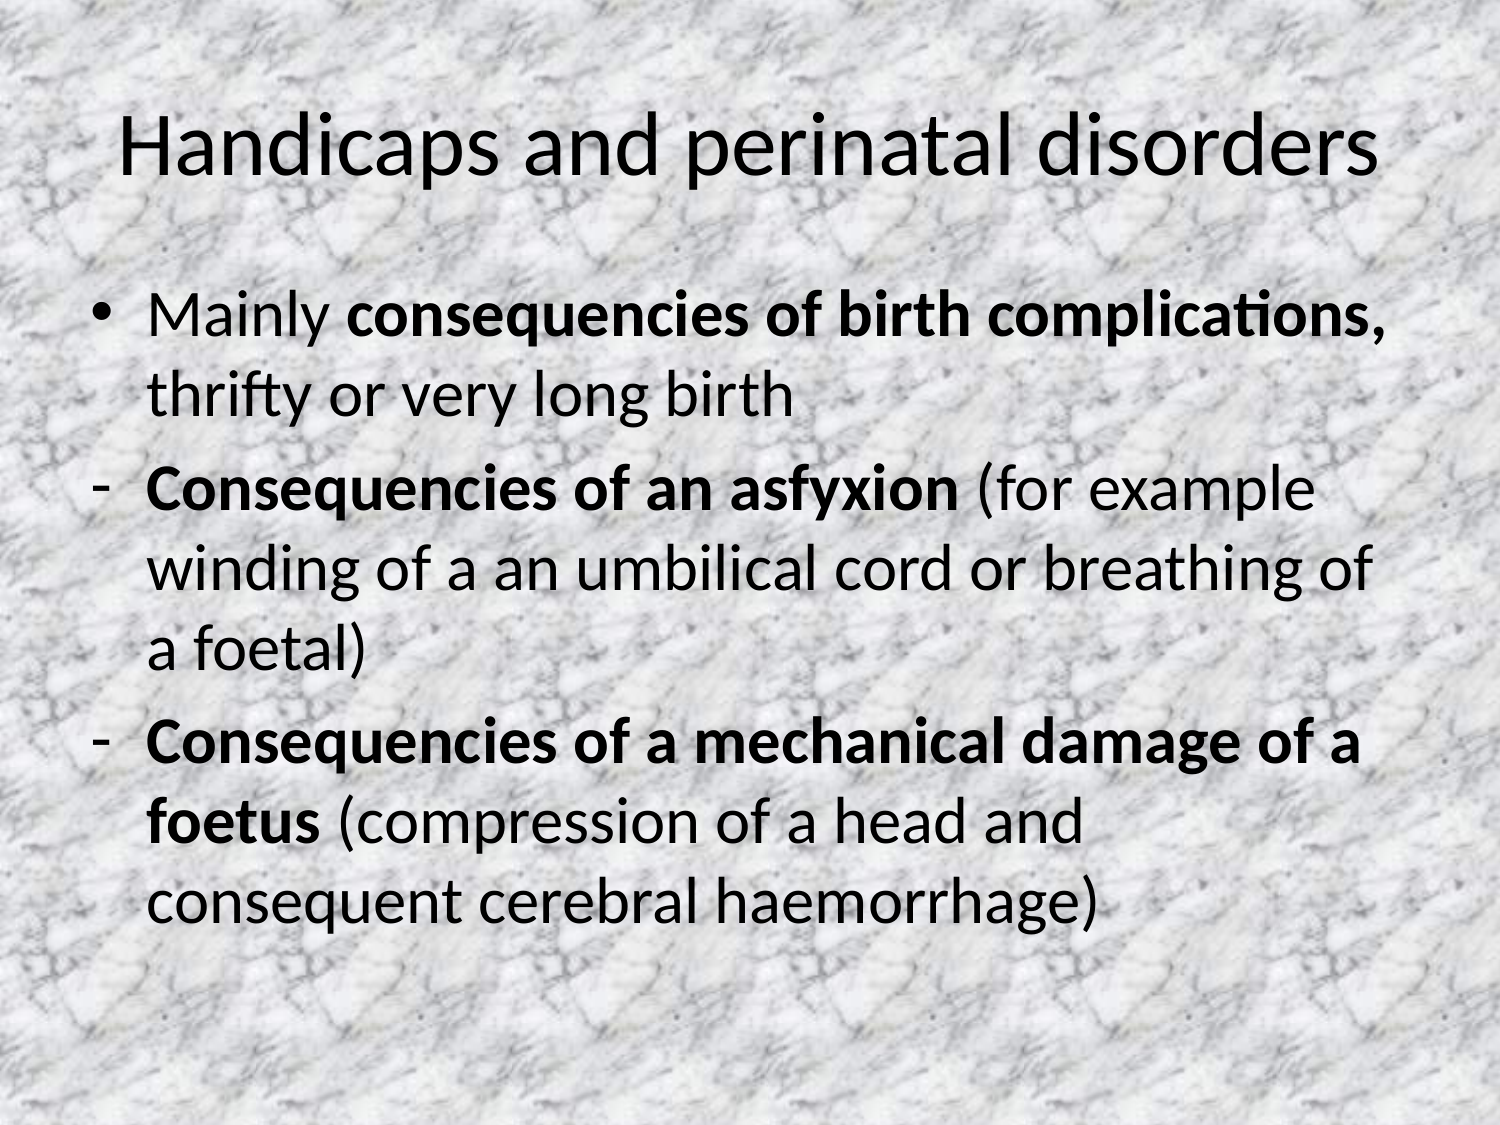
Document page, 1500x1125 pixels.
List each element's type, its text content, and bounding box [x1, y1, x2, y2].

picture [0, 0, 1500, 1125]
list Mainly consequencies of birth complications, thrifty or very long birth Consequencies of an asfyxion (for example winding of a an umbilical cord or breathing of a foetal) Consequencies of a mechanical damage of a foetus (compression of a head and consequent cerebral haemorrhage) [75, 262, 1425, 1005]
title Handicaps and perinatal disorders [75, 45, 1425, 233]
